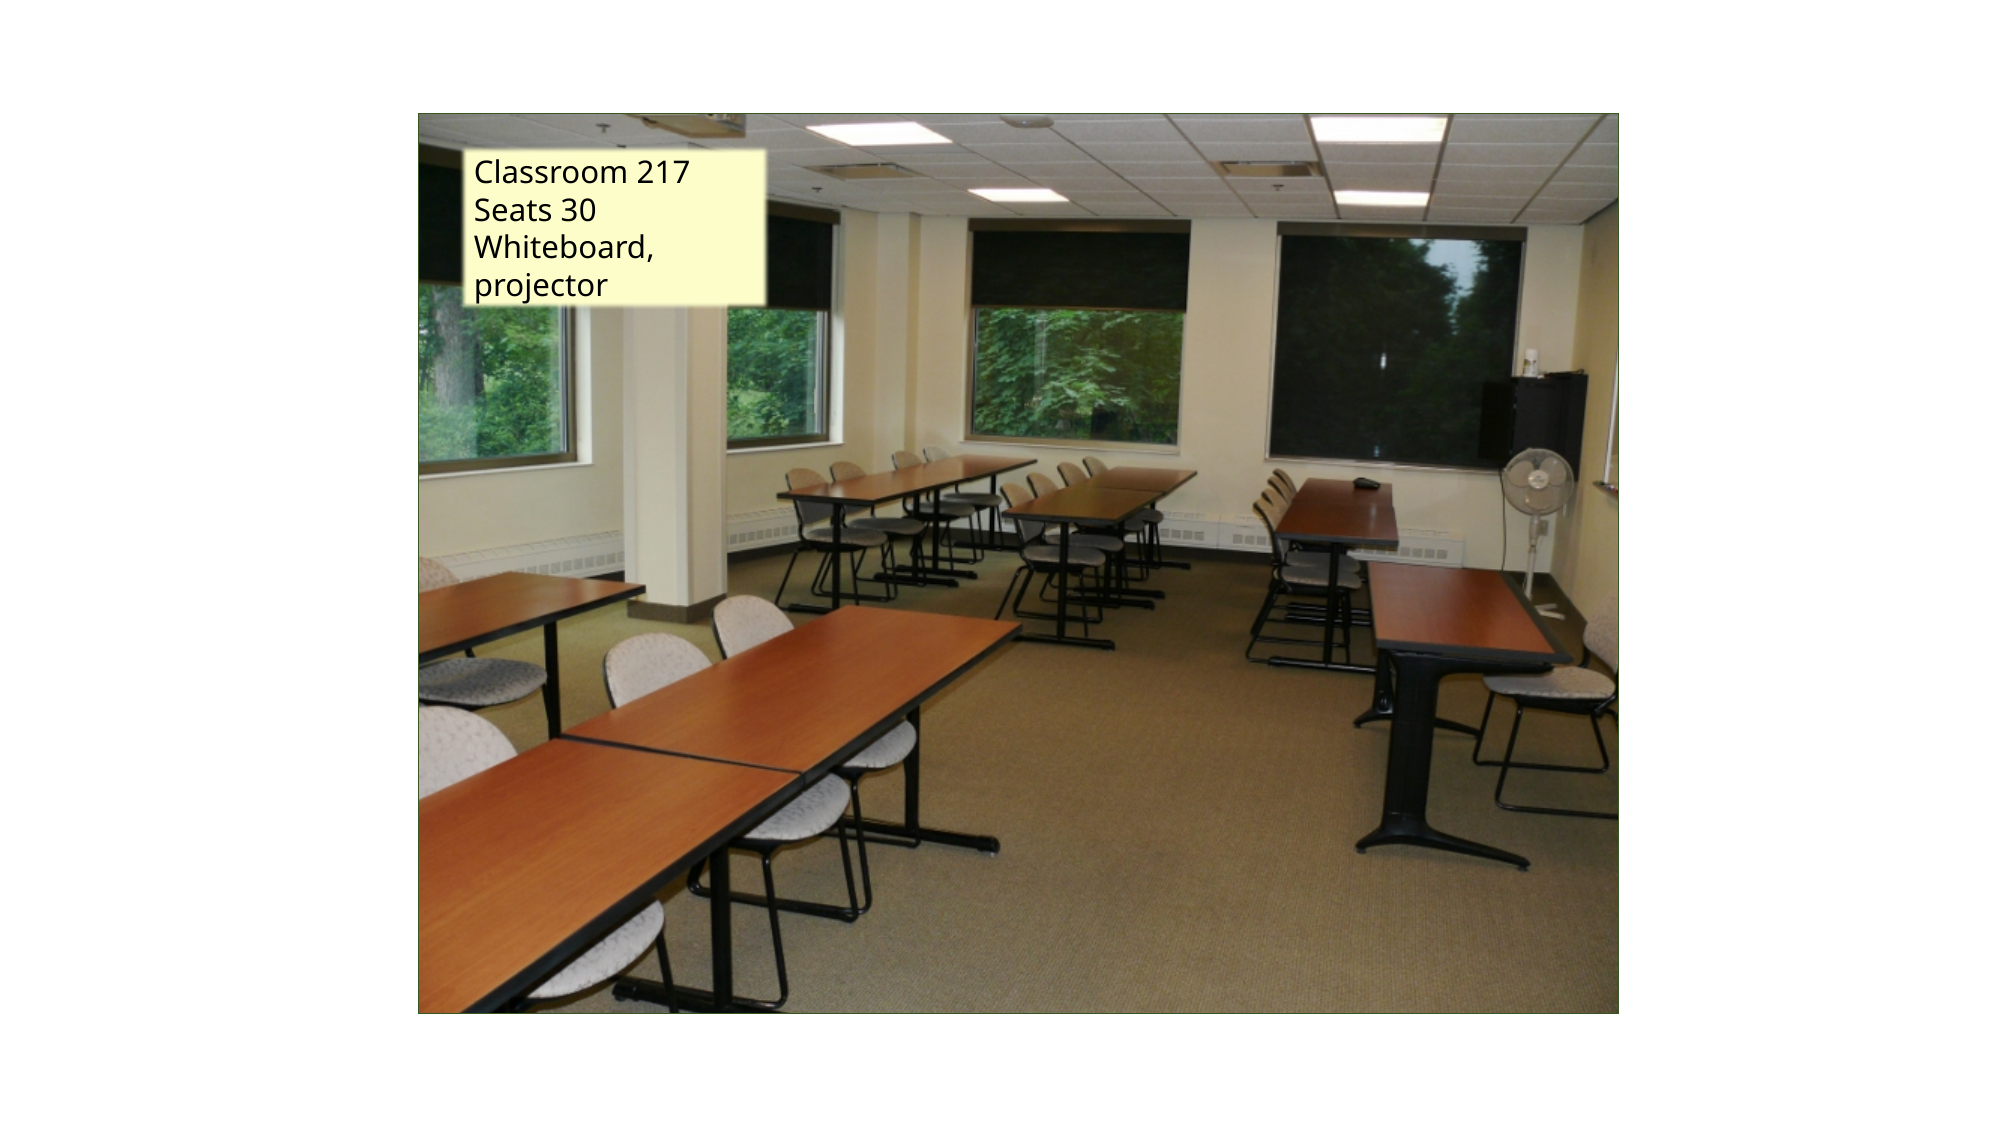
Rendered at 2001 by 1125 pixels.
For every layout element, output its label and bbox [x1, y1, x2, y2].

picture [418, 113, 1619, 1014]
